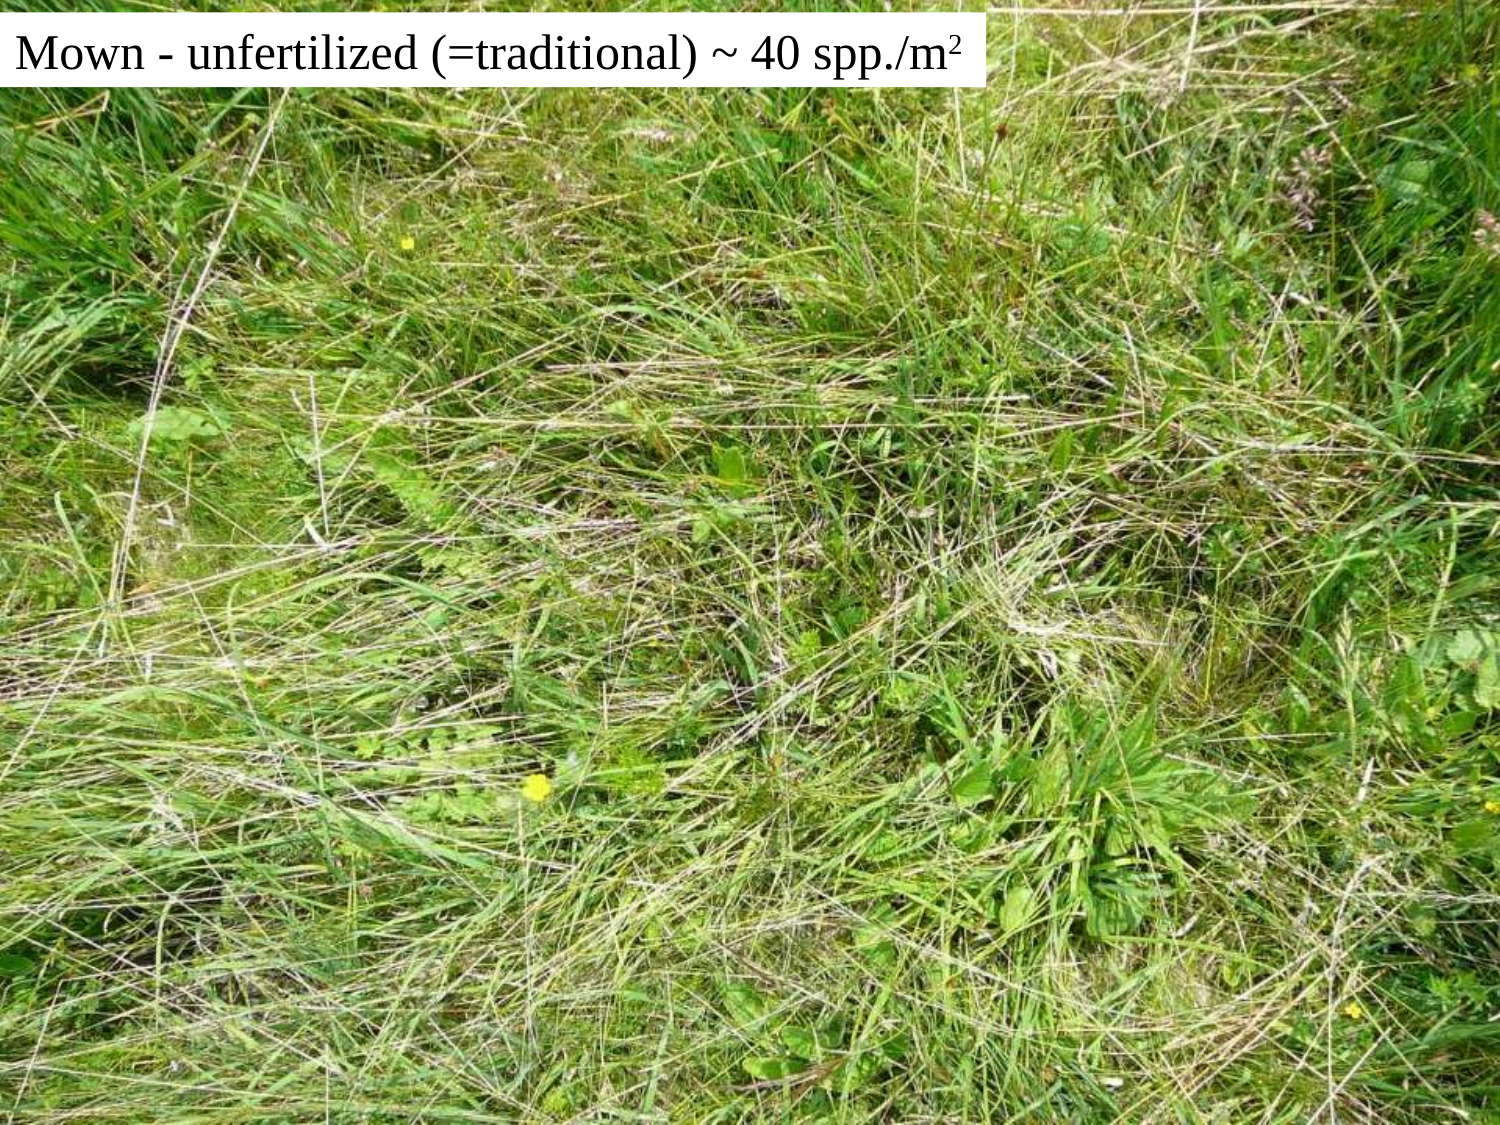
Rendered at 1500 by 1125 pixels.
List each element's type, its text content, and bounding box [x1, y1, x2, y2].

picture [0, 0, 1500, 1125]
text_box Mown - unfertilized (=traditional) ~ 40 spp./m2 [0, 12, 987, 88]
